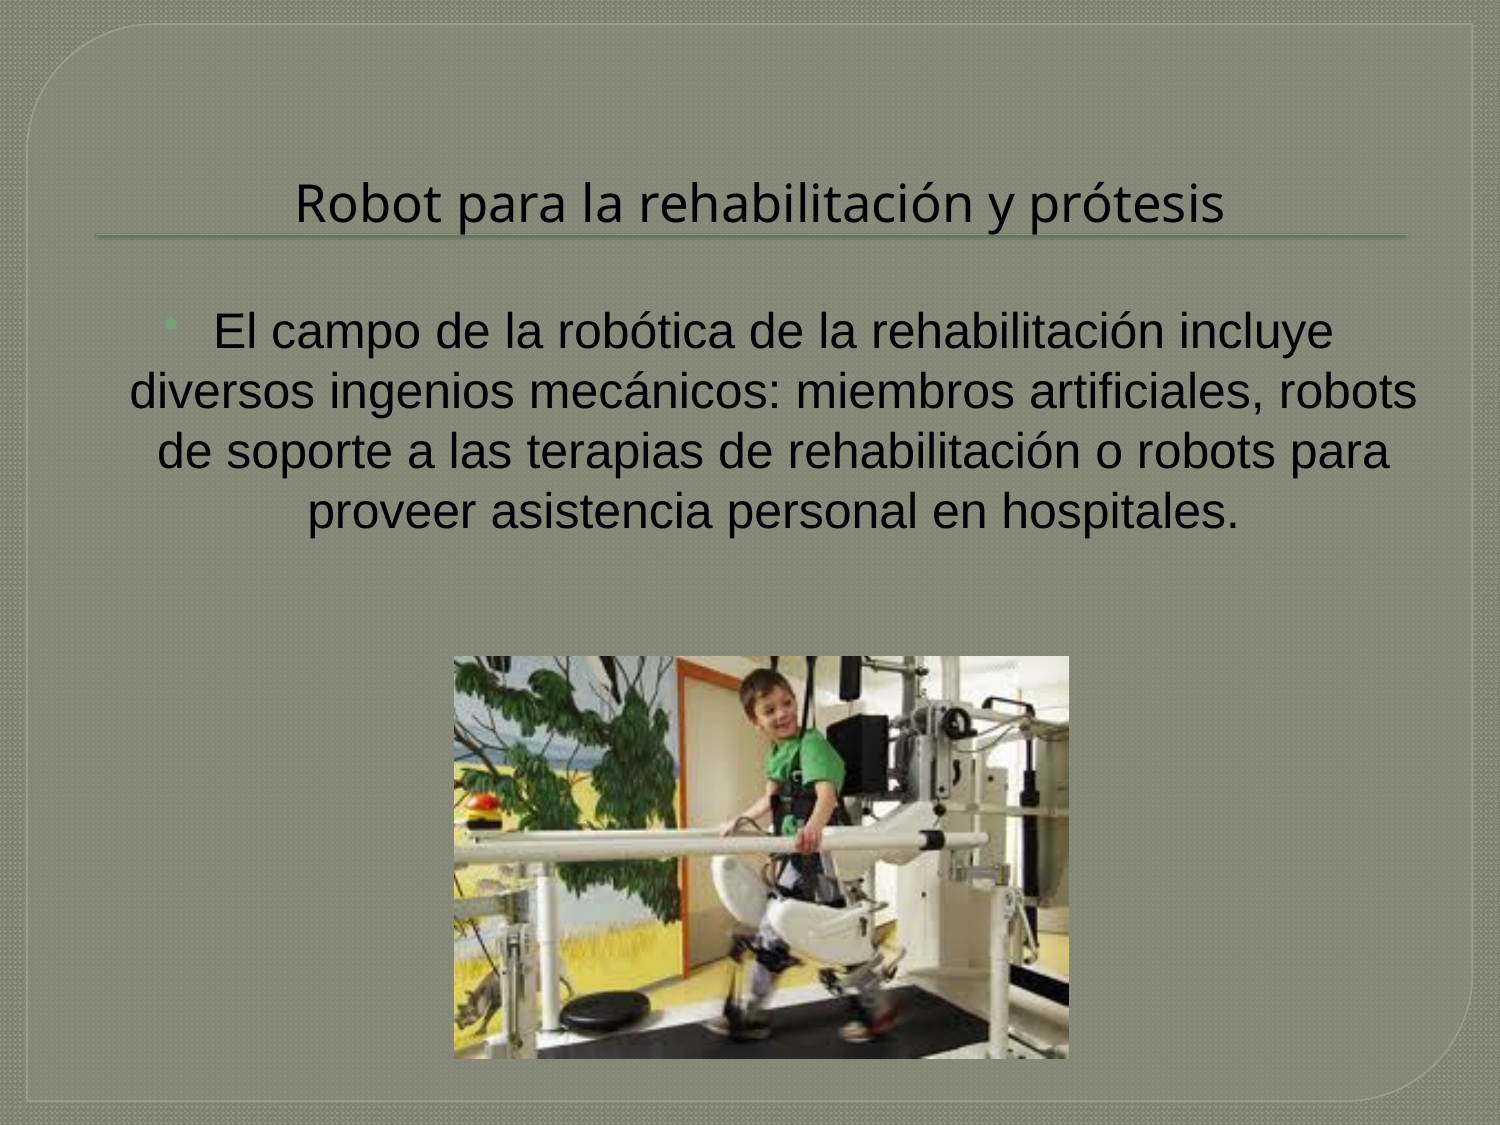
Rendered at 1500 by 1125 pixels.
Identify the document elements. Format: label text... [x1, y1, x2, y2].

list El campo de la robótica de la rehabilitación incluye diversos ingenios mecánicos: miembros artificiales, robots de soporte a las terapias de rehabilitación o robots para proveer asistencia personal en hospitales. [53, 290, 1447, 740]
title Robot para la rehabilitación y prótesis [29, 160, 1500, 313]
picture [454, 656, 1070, 1059]
